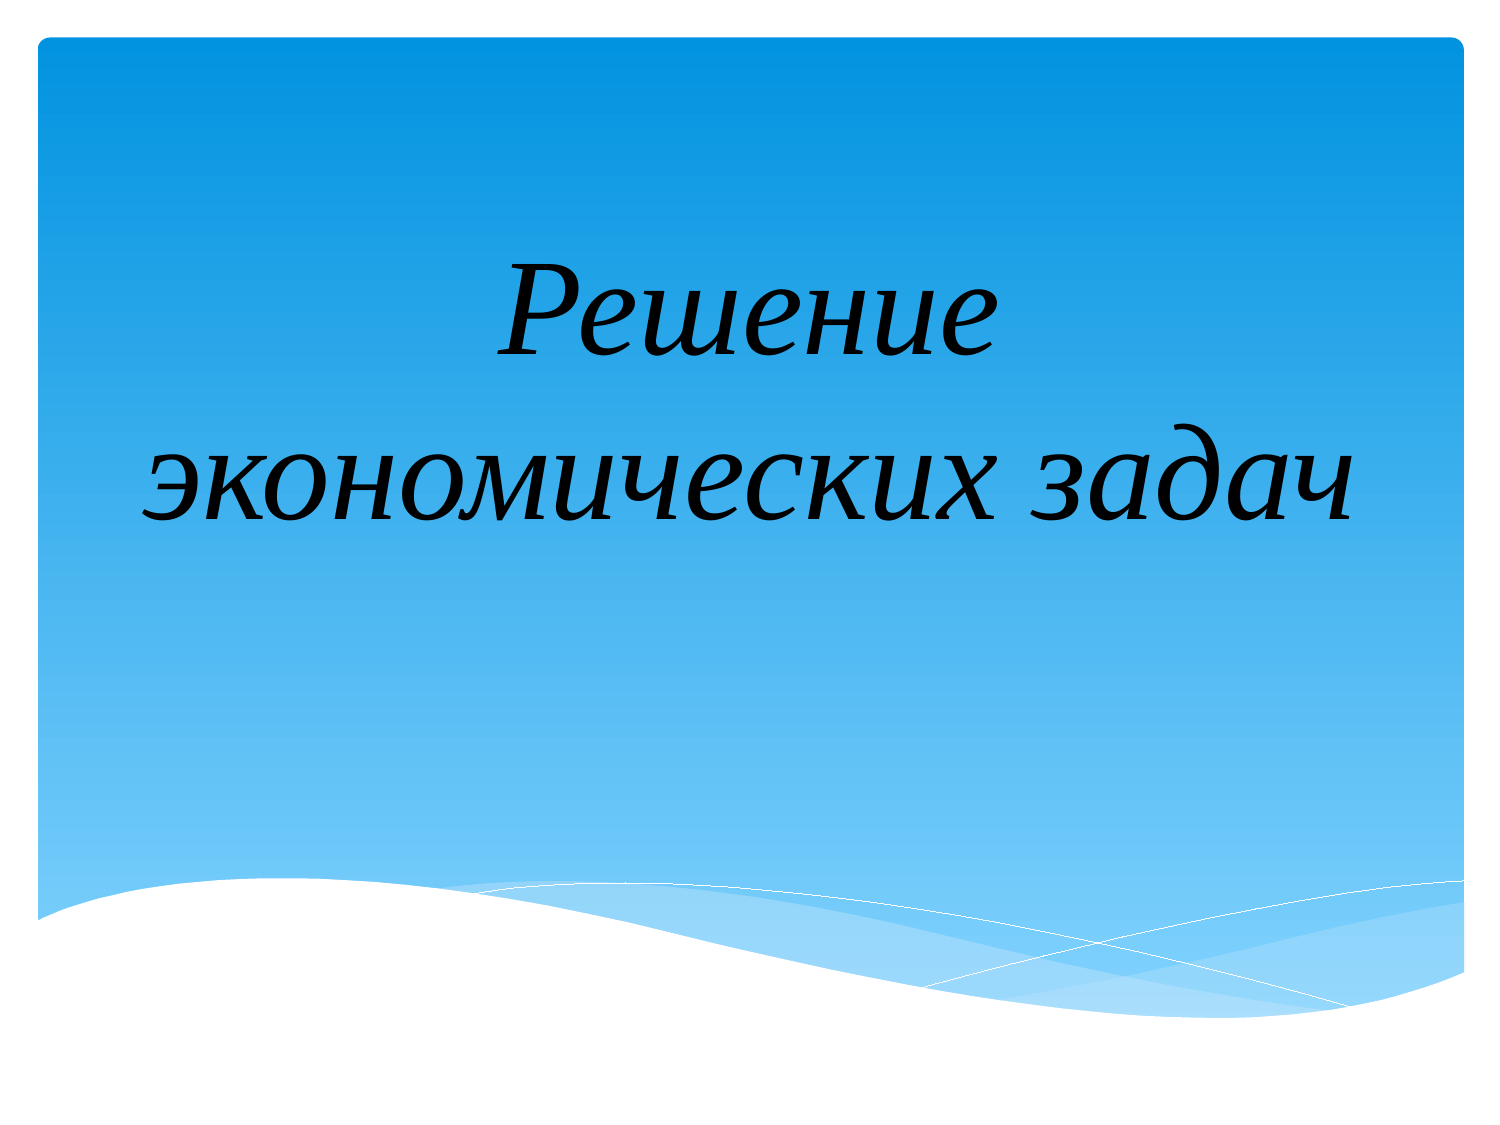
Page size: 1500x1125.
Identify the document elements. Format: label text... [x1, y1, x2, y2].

title Решение экономических задач [112, 262, 1388, 555]
